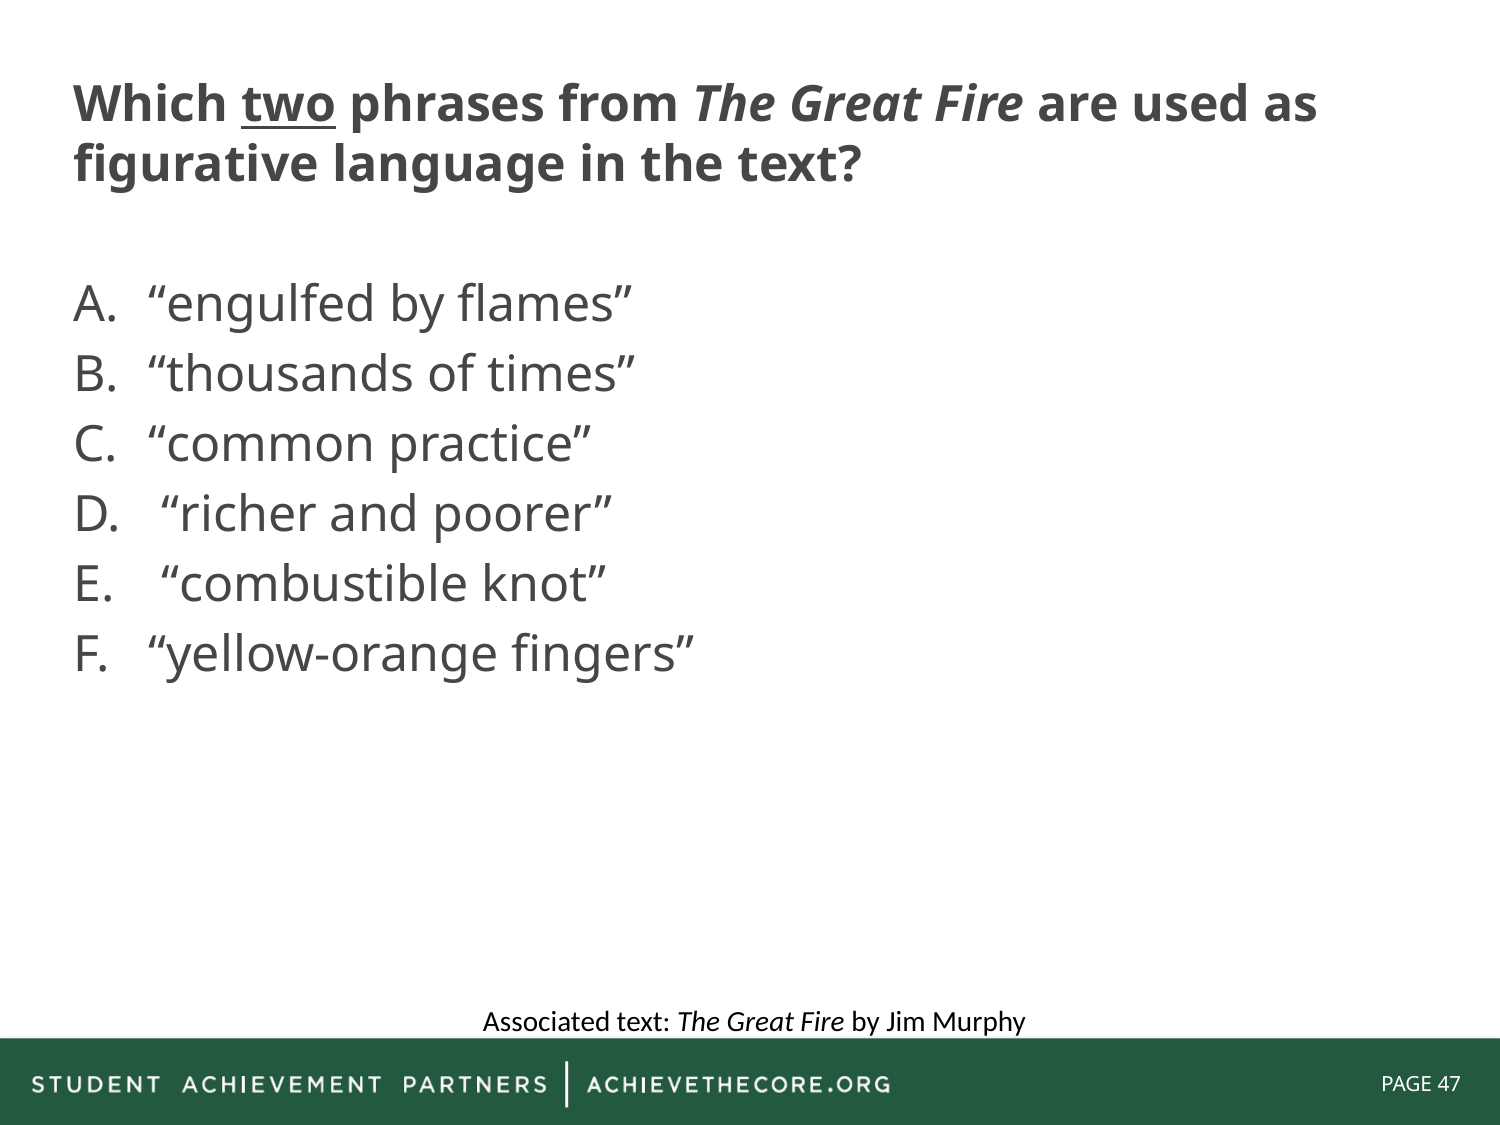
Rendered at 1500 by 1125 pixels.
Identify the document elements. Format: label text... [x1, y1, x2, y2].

list Which two phrases from The Great Fire are used as figurative language in the text? “engulfed by flames” “thousands of times” “common practice” “richer and poorer” “combustible knot” “yellow-orange fingers” [58, 64, 1430, 782]
text_box Associated text: The Great Fire by Jim Murphy [0, 995, 1500, 1045]
